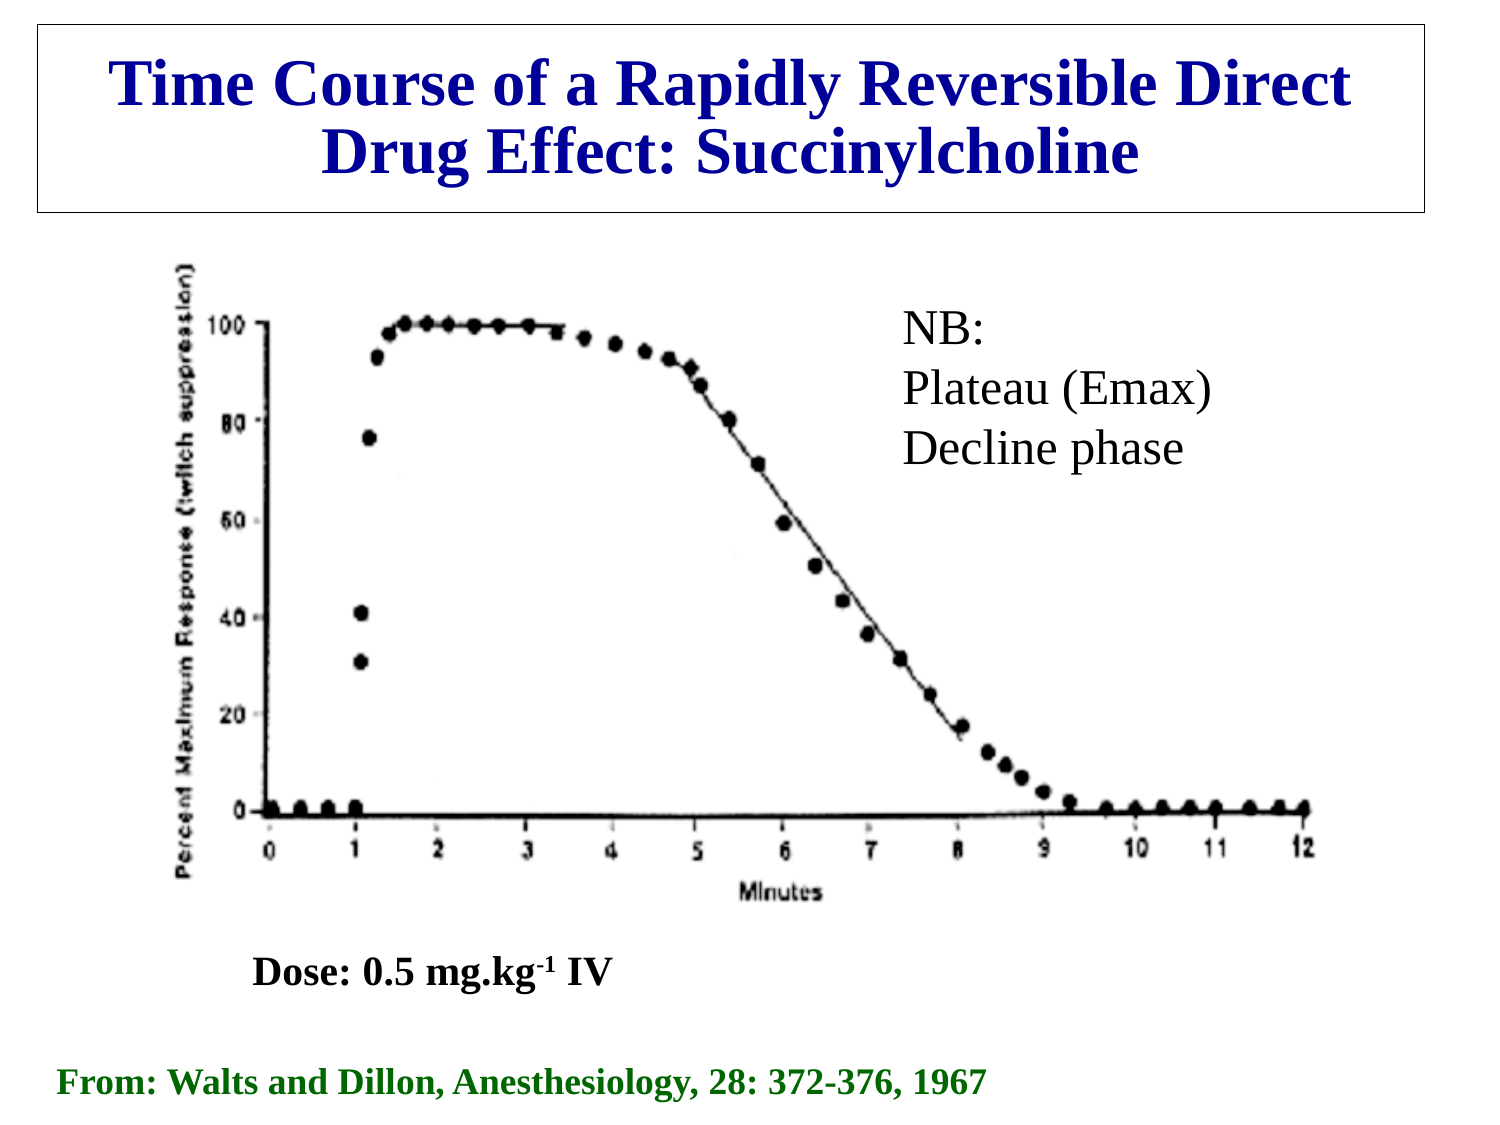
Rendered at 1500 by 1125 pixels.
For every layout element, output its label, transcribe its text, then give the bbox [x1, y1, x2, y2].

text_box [162, 262, 1326, 906]
title Time Course of a Rapidly Reversible Direct Drug Effect: Succinylcholine [37, 24, 1425, 213]
text_box Dose: 0.5 mg.kg-1 IV [237, 949, 647, 1000]
text_box From: Walts and Dillon, Anesthesiology, 28: 372-376, 1967 [12, 1049, 1032, 1110]
